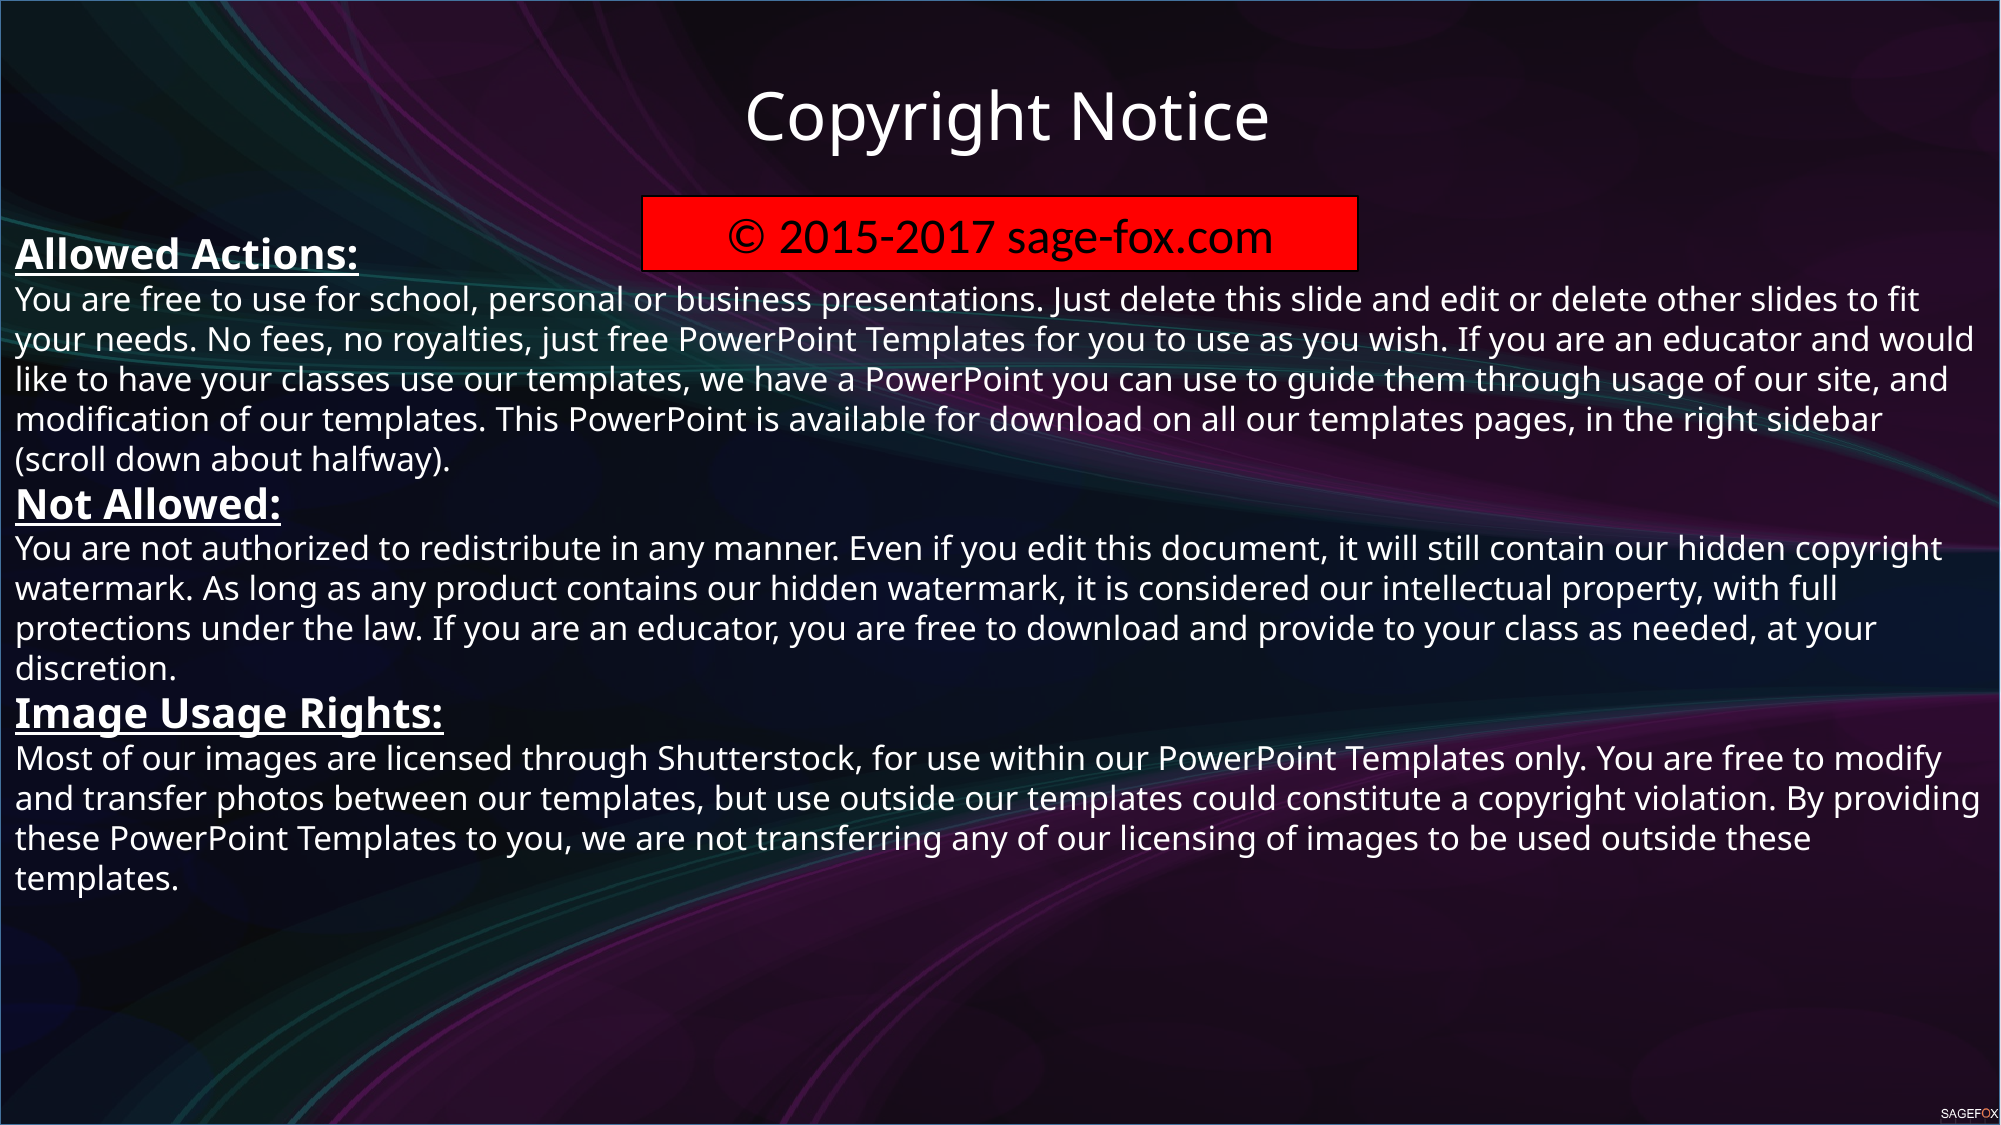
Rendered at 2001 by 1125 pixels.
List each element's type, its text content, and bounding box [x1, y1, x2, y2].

title Copyright Notice [493, 60, 1524, 178]
text_box © 2015-2017 sage-fox.com [641, 196, 1358, 272]
text_box Allowed Actions: You are free to use for school, personal or business presentations. Just delete this slide and edit or delete other slides to fit your needs. No fees, no royalties, just free PowerPoint Templates for you to use as you wish. If you are an educator and would like to have your classes use our templates, we have a PowerPoint you can use to guide them through usage of our site, and modification of our templates. This PowerPoint is available for download on all our templates pages, in the right sidebar (scroll down about halfway). Not Allowed: You are not authorized to redistribute in any manner. Even if you edit this document, it will still contain our hidden copyright watermark. As long as any product contains our hidden watermark, it is considered our intellectual property, with full protections under the law. If you are an educator, you are free to download and provide to your class as needed, at your discretion. Image Usage Rights: Most of our images are licensed through Shutterstock, for use within our PowerPoint Templates only. You are free to modify and transfer photos between our templates, but use outside our templates could constitute a copyright violation. By providing these PowerPoint Templates to you, we are not transferring any of our licensing of images to be used outside these templates. [0, 0, 2000, 1125]
